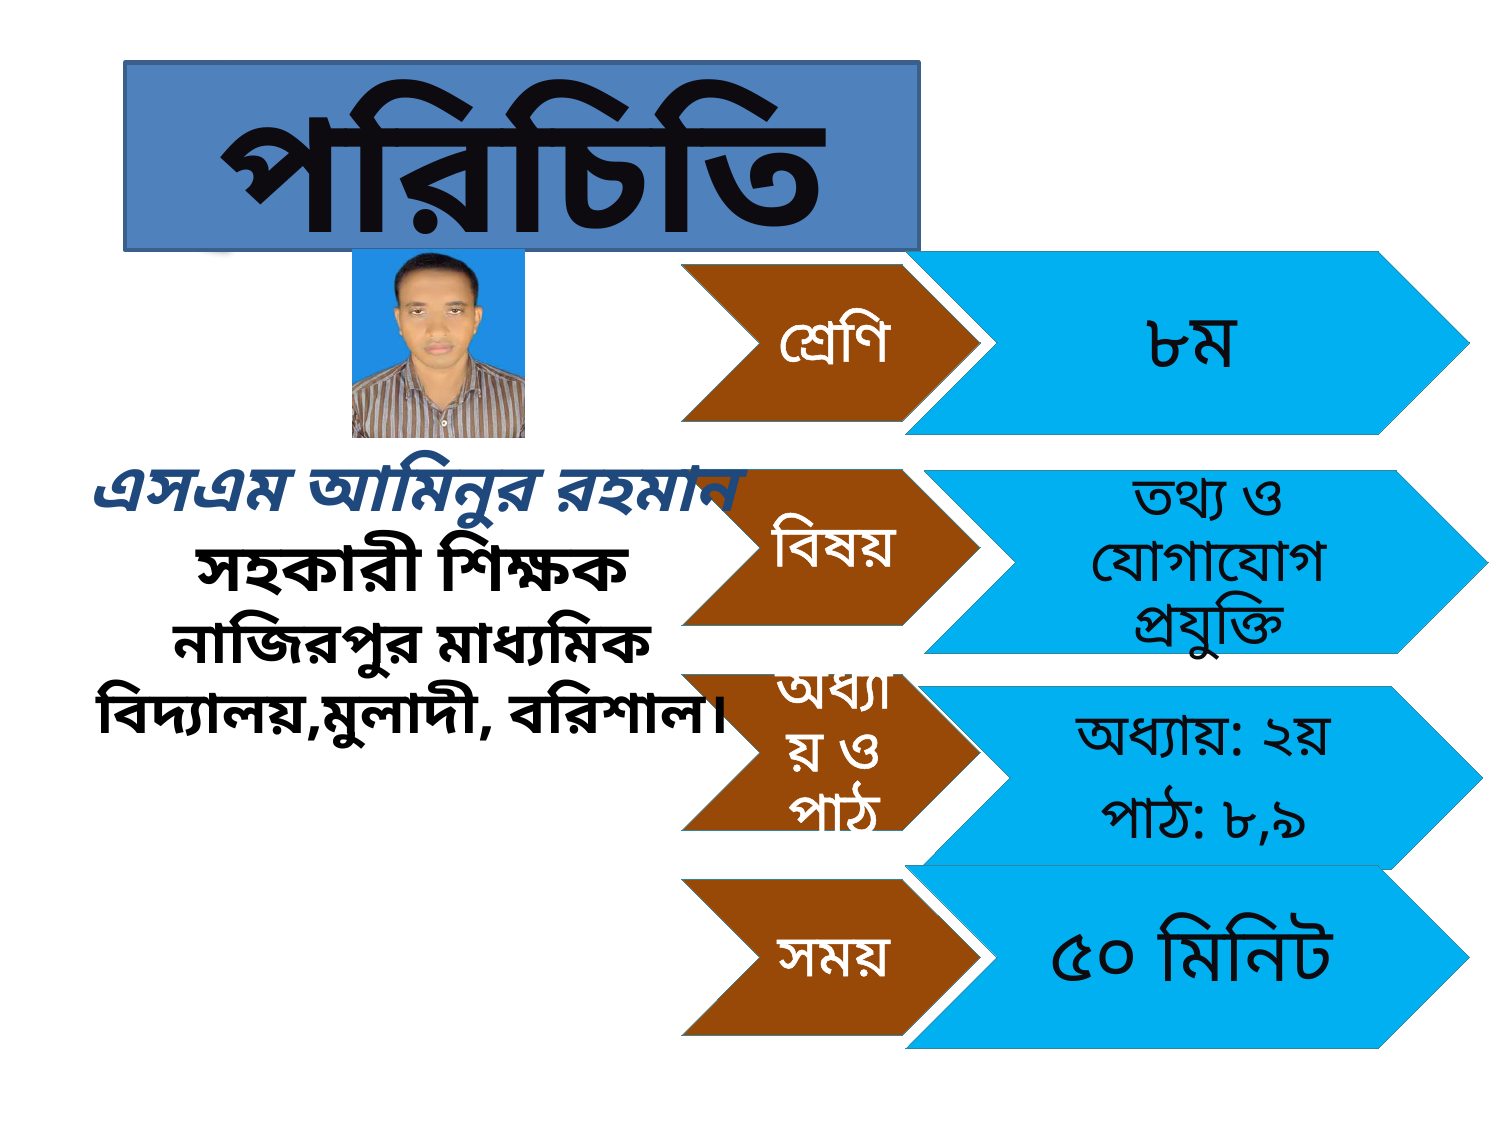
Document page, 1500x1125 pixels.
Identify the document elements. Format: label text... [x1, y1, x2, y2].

text_box এসএম আমিনুর রহমান সহকারী শিক্ষক নাজিরপুর মাধ্যমিক বিদ্যালয়,মুলাদী, বরিশাল। [37, 437, 675, 753]
picture [352, 249, 526, 438]
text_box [680, 249, 1494, 1051]
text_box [124, 62, 1013, 251]
